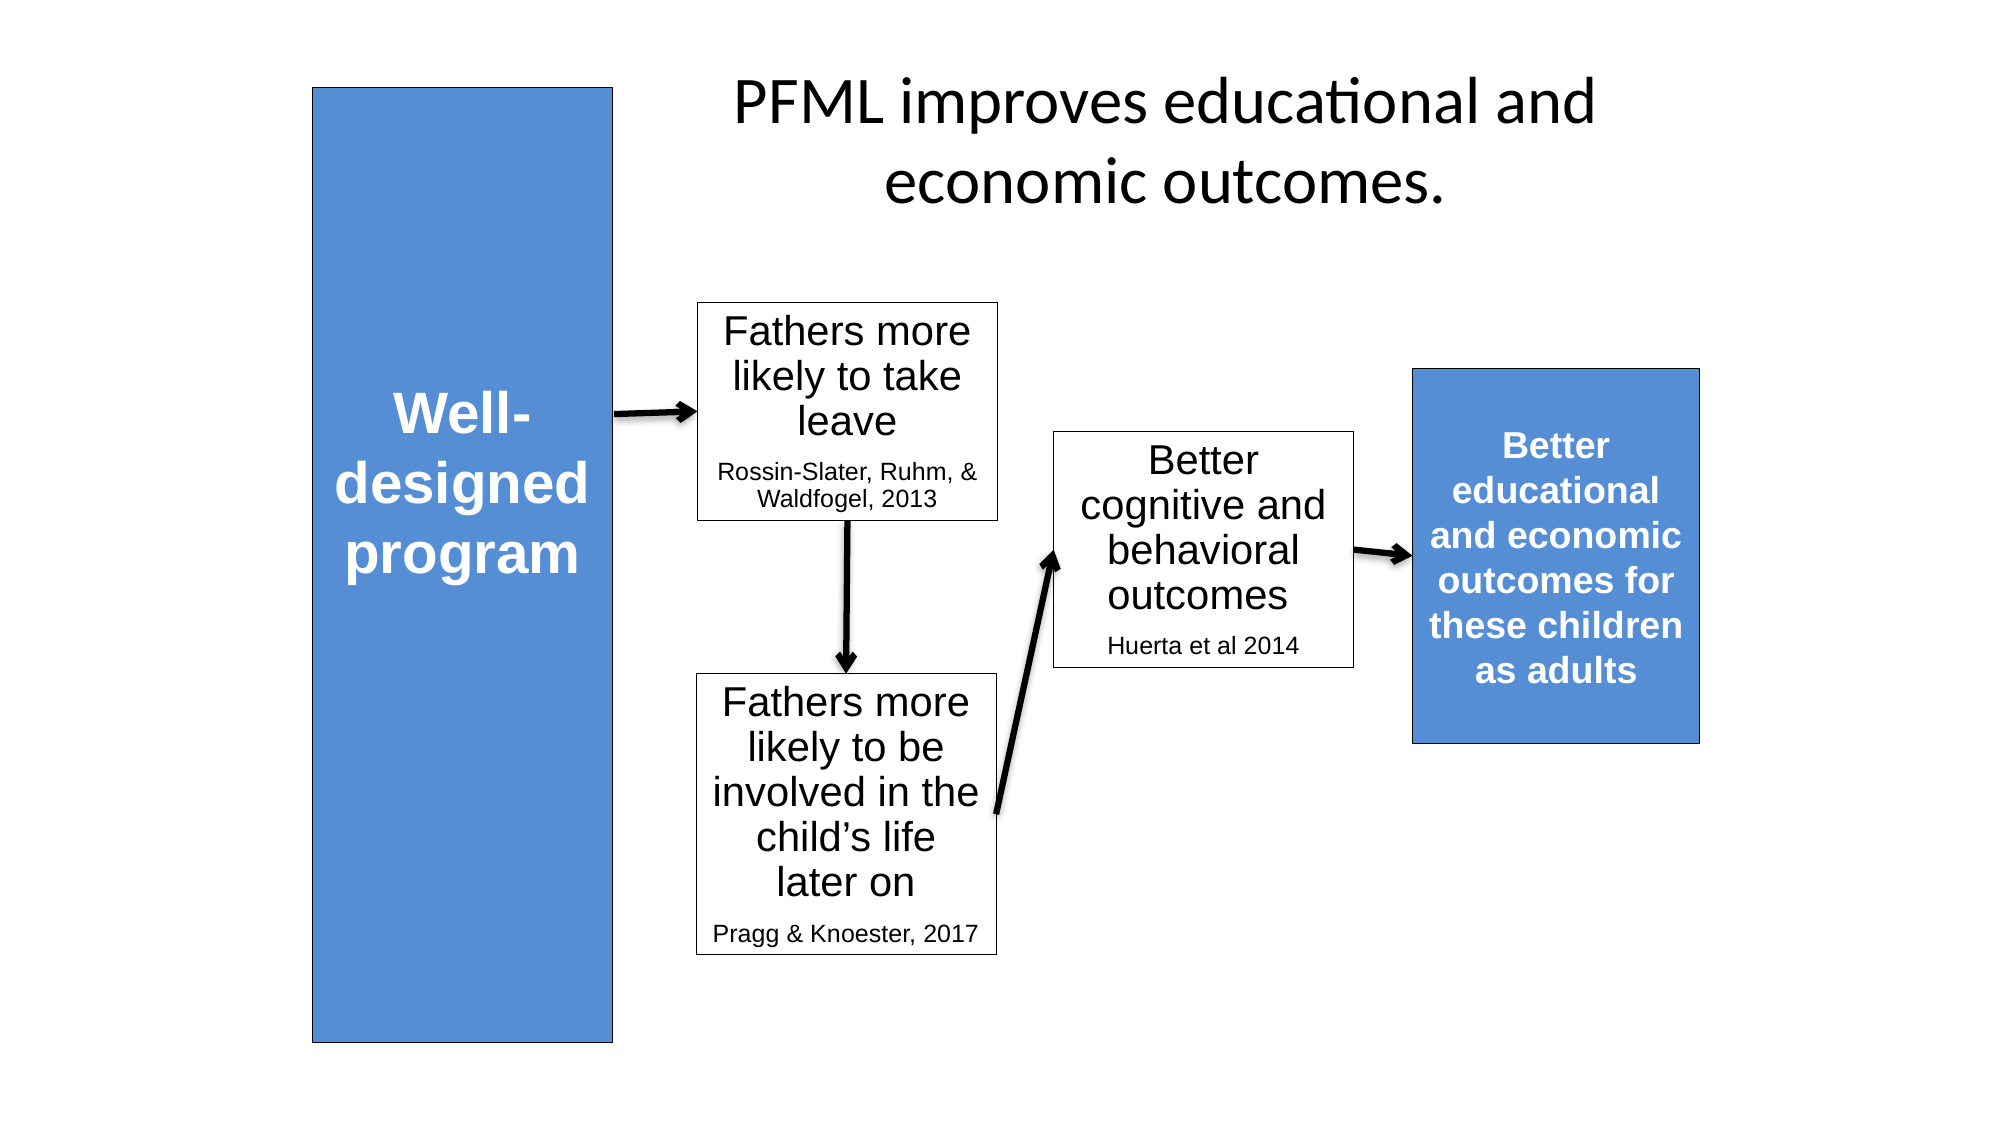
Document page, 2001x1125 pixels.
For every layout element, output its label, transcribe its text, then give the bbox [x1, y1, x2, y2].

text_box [995, 552, 1054, 818]
text_box Better educational and economic outcomes for these children as adults [1412, 368, 1700, 744]
text_box Fathers more likely to be involved in the child’s life later on Pragg & Knoester, 2017 [696, 673, 997, 955]
text_box Fathers more likely to take leave Rossin-Slater, Ruhm, & Waldfogel, 2013 [697, 302, 998, 521]
text_box Better cognitive and behavioral outcomes Huerta et al 2014 [1053, 431, 1354, 668]
text_box PFML improves educational and economic outcomes. [634, 49, 1698, 225]
text_box Well-designed program [312, 87, 613, 1043]
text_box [1353, 552, 1413, 558]
